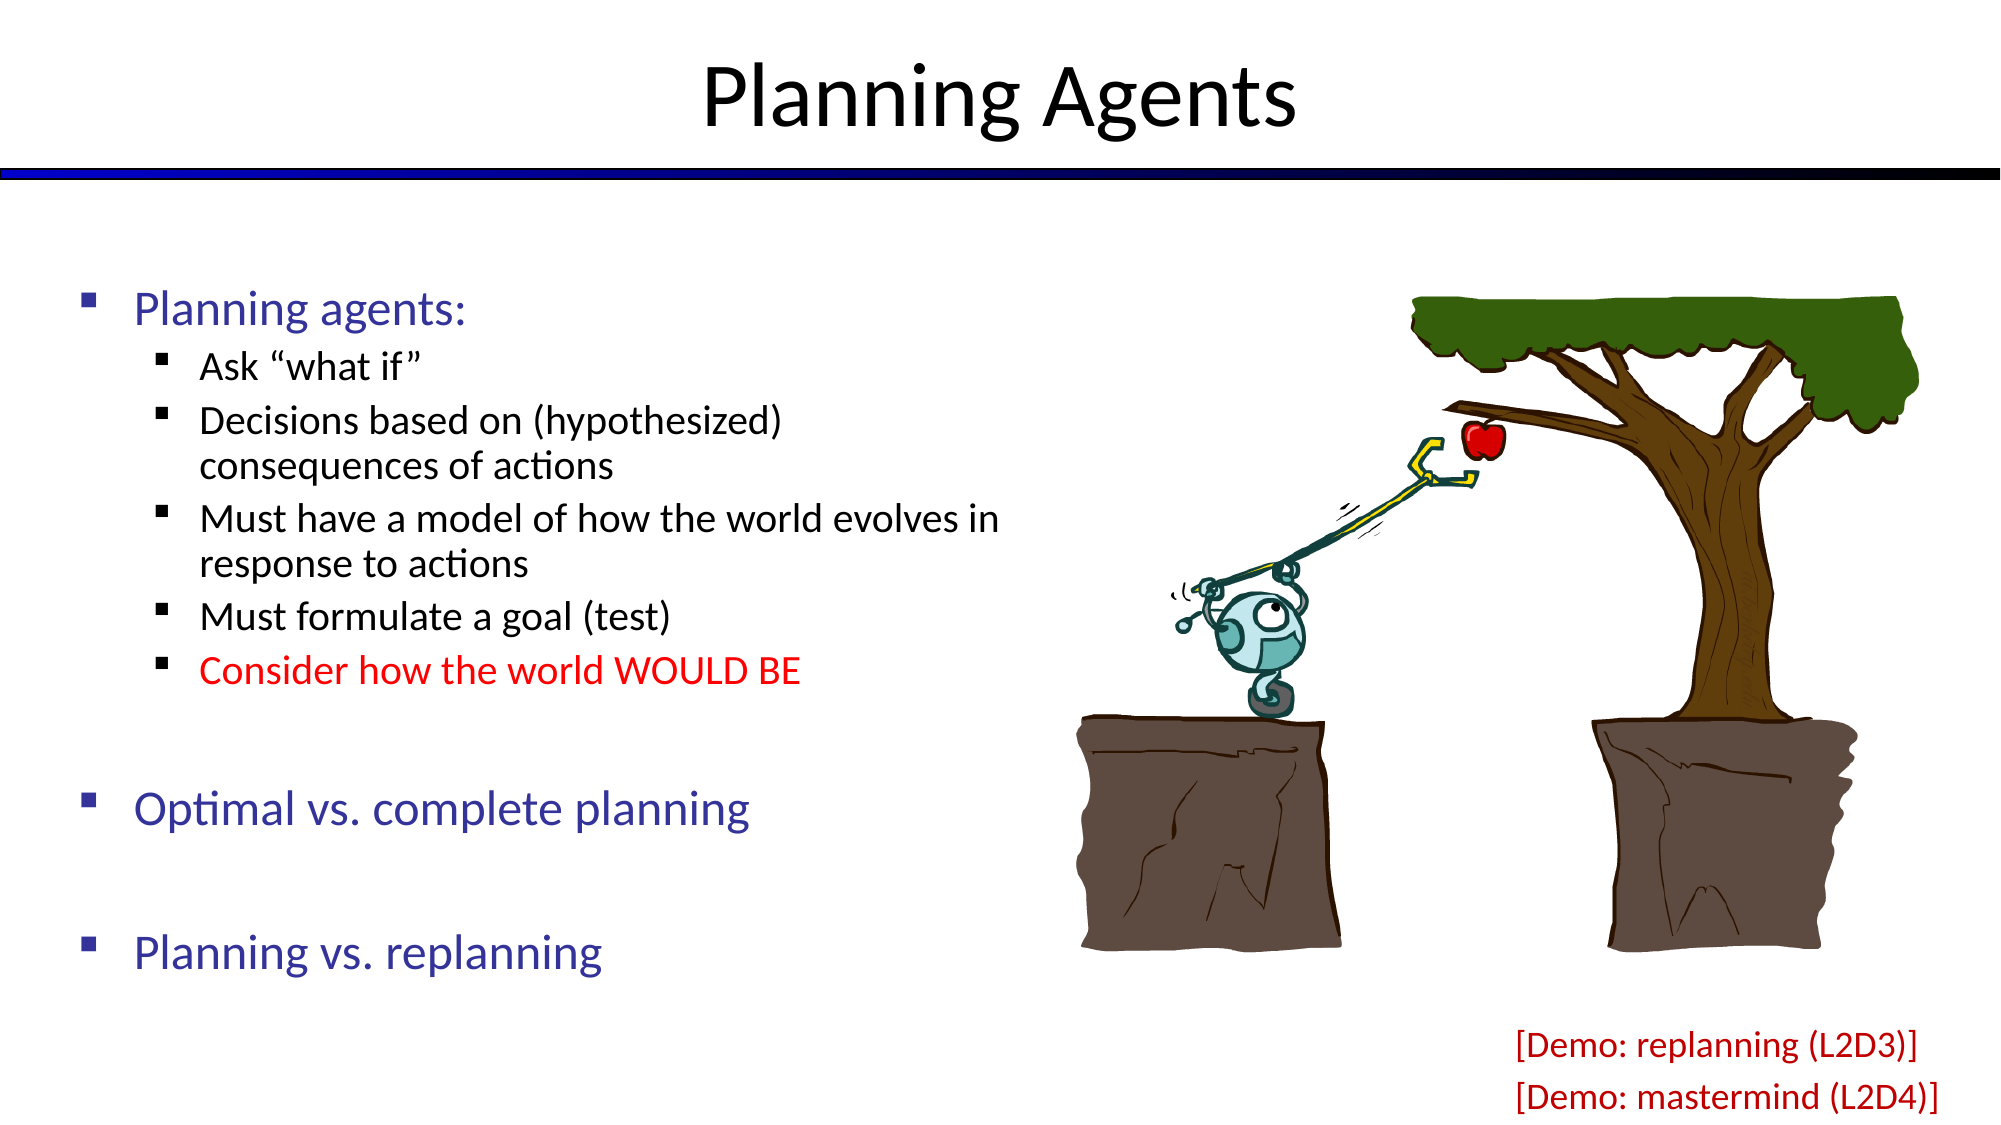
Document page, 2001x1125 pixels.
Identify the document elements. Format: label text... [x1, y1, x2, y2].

text_box [Demo: mastermind (L2D4)] [1499, 1064, 1963, 1125]
list Planning agents: Ask “what if” Decisions based on (hypothesized) consequences of actions Must have a model of how the world evolves in response to actions Must formulate a goal (test) Consider how the world WOULD BE Optimal vs. complete planning Planning vs. replanning [62, 274, 1038, 1018]
picture [1062, 286, 1927, 963]
text_box [Demo: replanning (L2D3)] [1499, 1012, 1963, 1064]
title Planning Agents [0, 0, 2000, 184]
